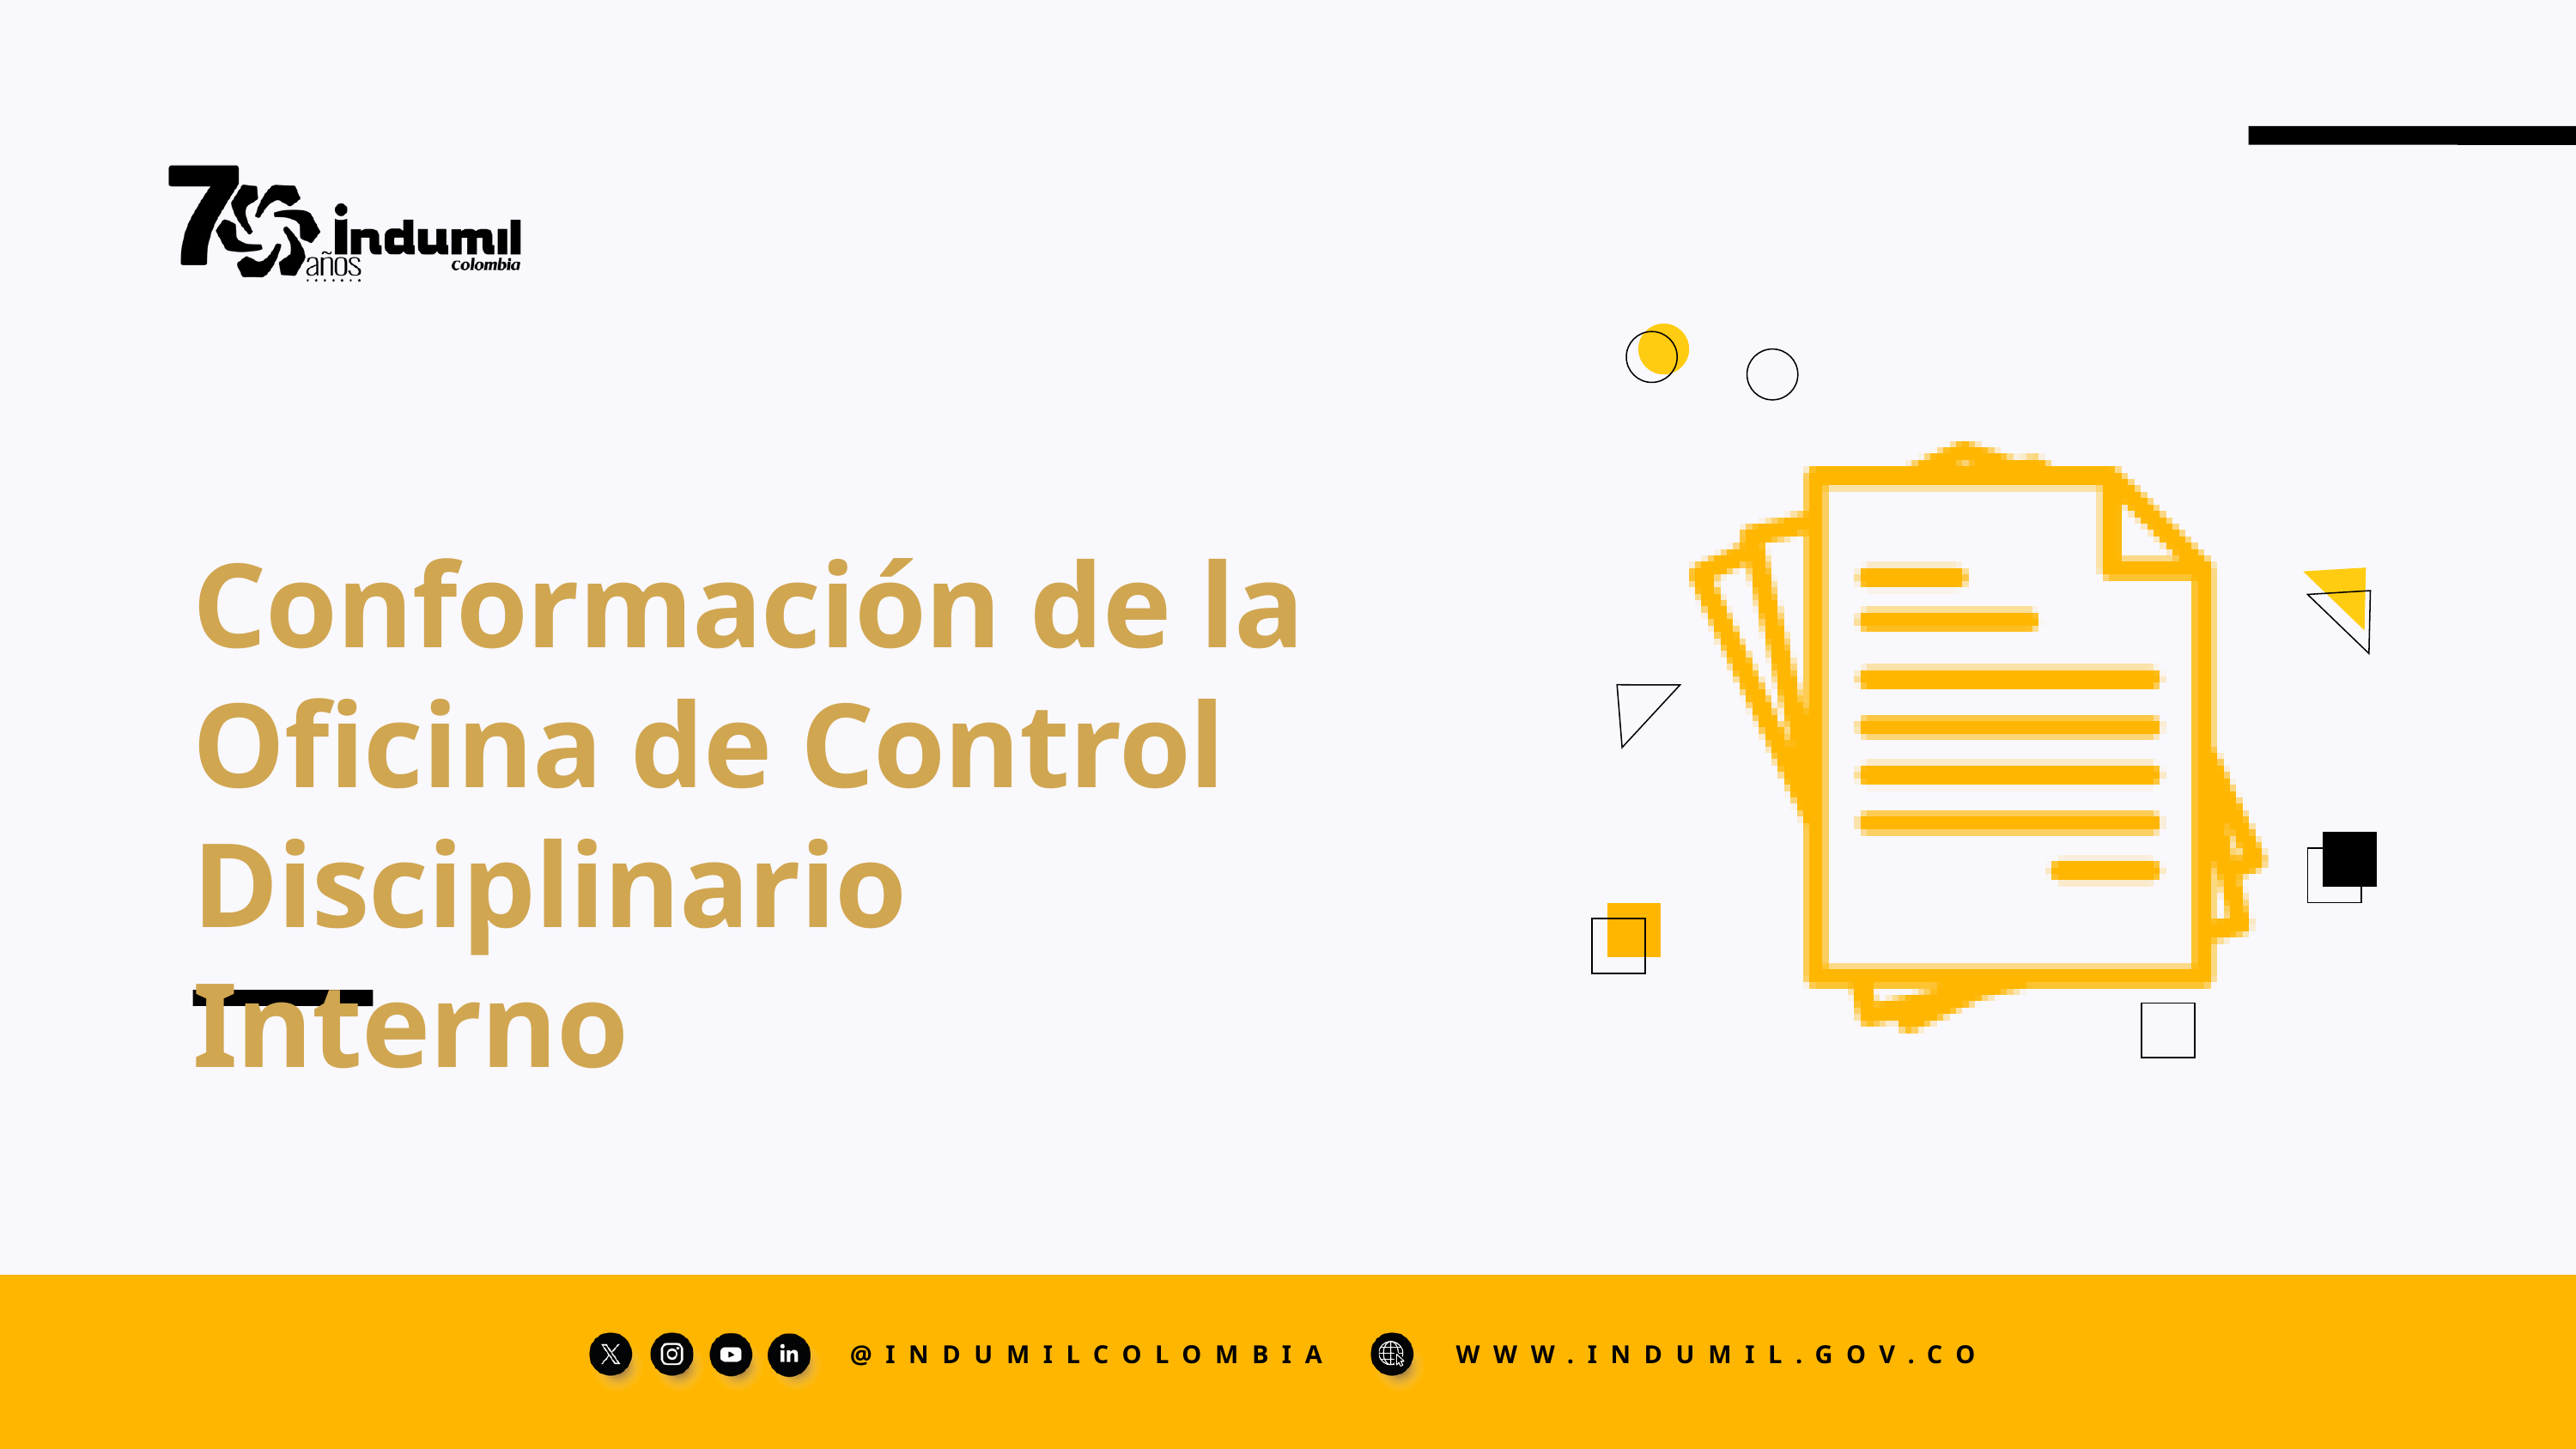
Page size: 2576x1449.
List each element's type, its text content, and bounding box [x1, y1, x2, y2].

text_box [2311, 584, 2397, 631]
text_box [1747, 349, 1799, 401]
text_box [2306, 561, 2393, 587]
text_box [1625, 330, 1678, 383]
text_box [144, 142, 531, 300]
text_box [2307, 847, 2361, 903]
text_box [2141, 1003, 2196, 1058]
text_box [1591, 918, 1646, 974]
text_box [1607, 902, 1662, 958]
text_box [1637, 323, 1690, 375]
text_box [1591, 676, 1677, 724]
text_box [1689, 441, 2269, 1034]
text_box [2323, 832, 2378, 888]
text_box Conformación de la Oficina de Control Disciplinario Interno [192, 530, 1320, 1091]
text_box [0, 1275, 2576, 1449]
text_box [572, 1312, 2003, 1400]
